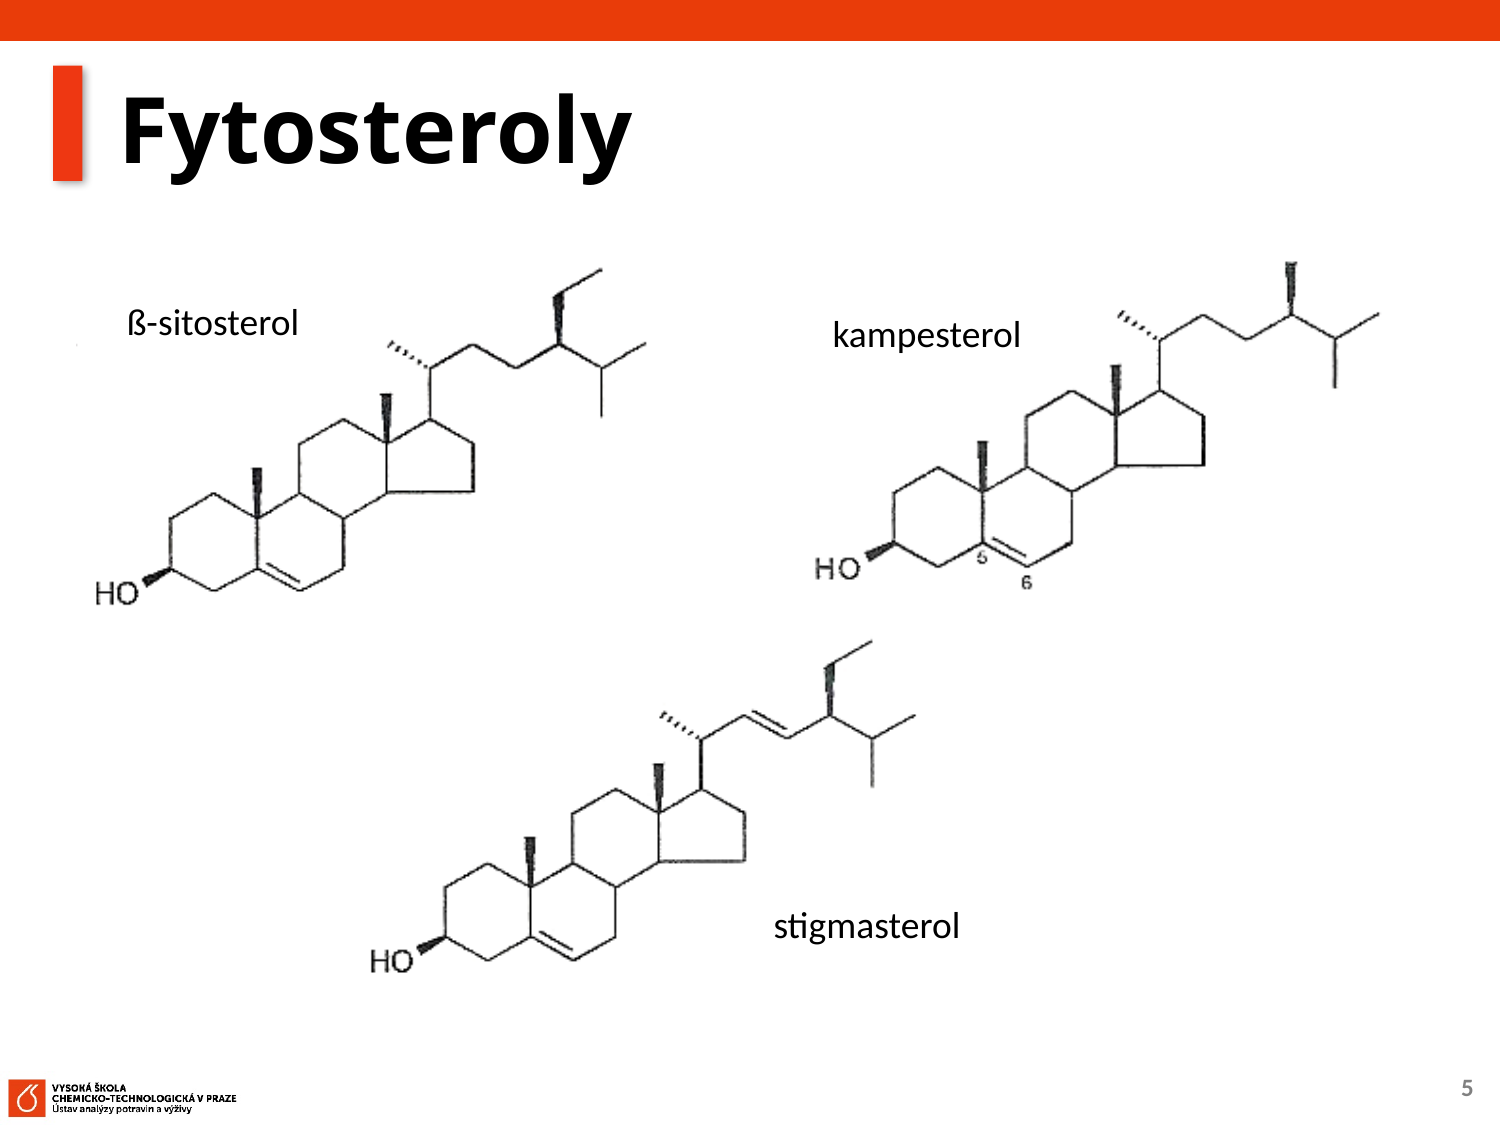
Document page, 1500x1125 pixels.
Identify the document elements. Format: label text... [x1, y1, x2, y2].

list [76, 219, 715, 647]
title Fytosteroly [103, 59, 1460, 208]
picture [0, 1071, 244, 1125]
picture [773, 231, 1397, 611]
picture [336, 617, 999, 1020]
